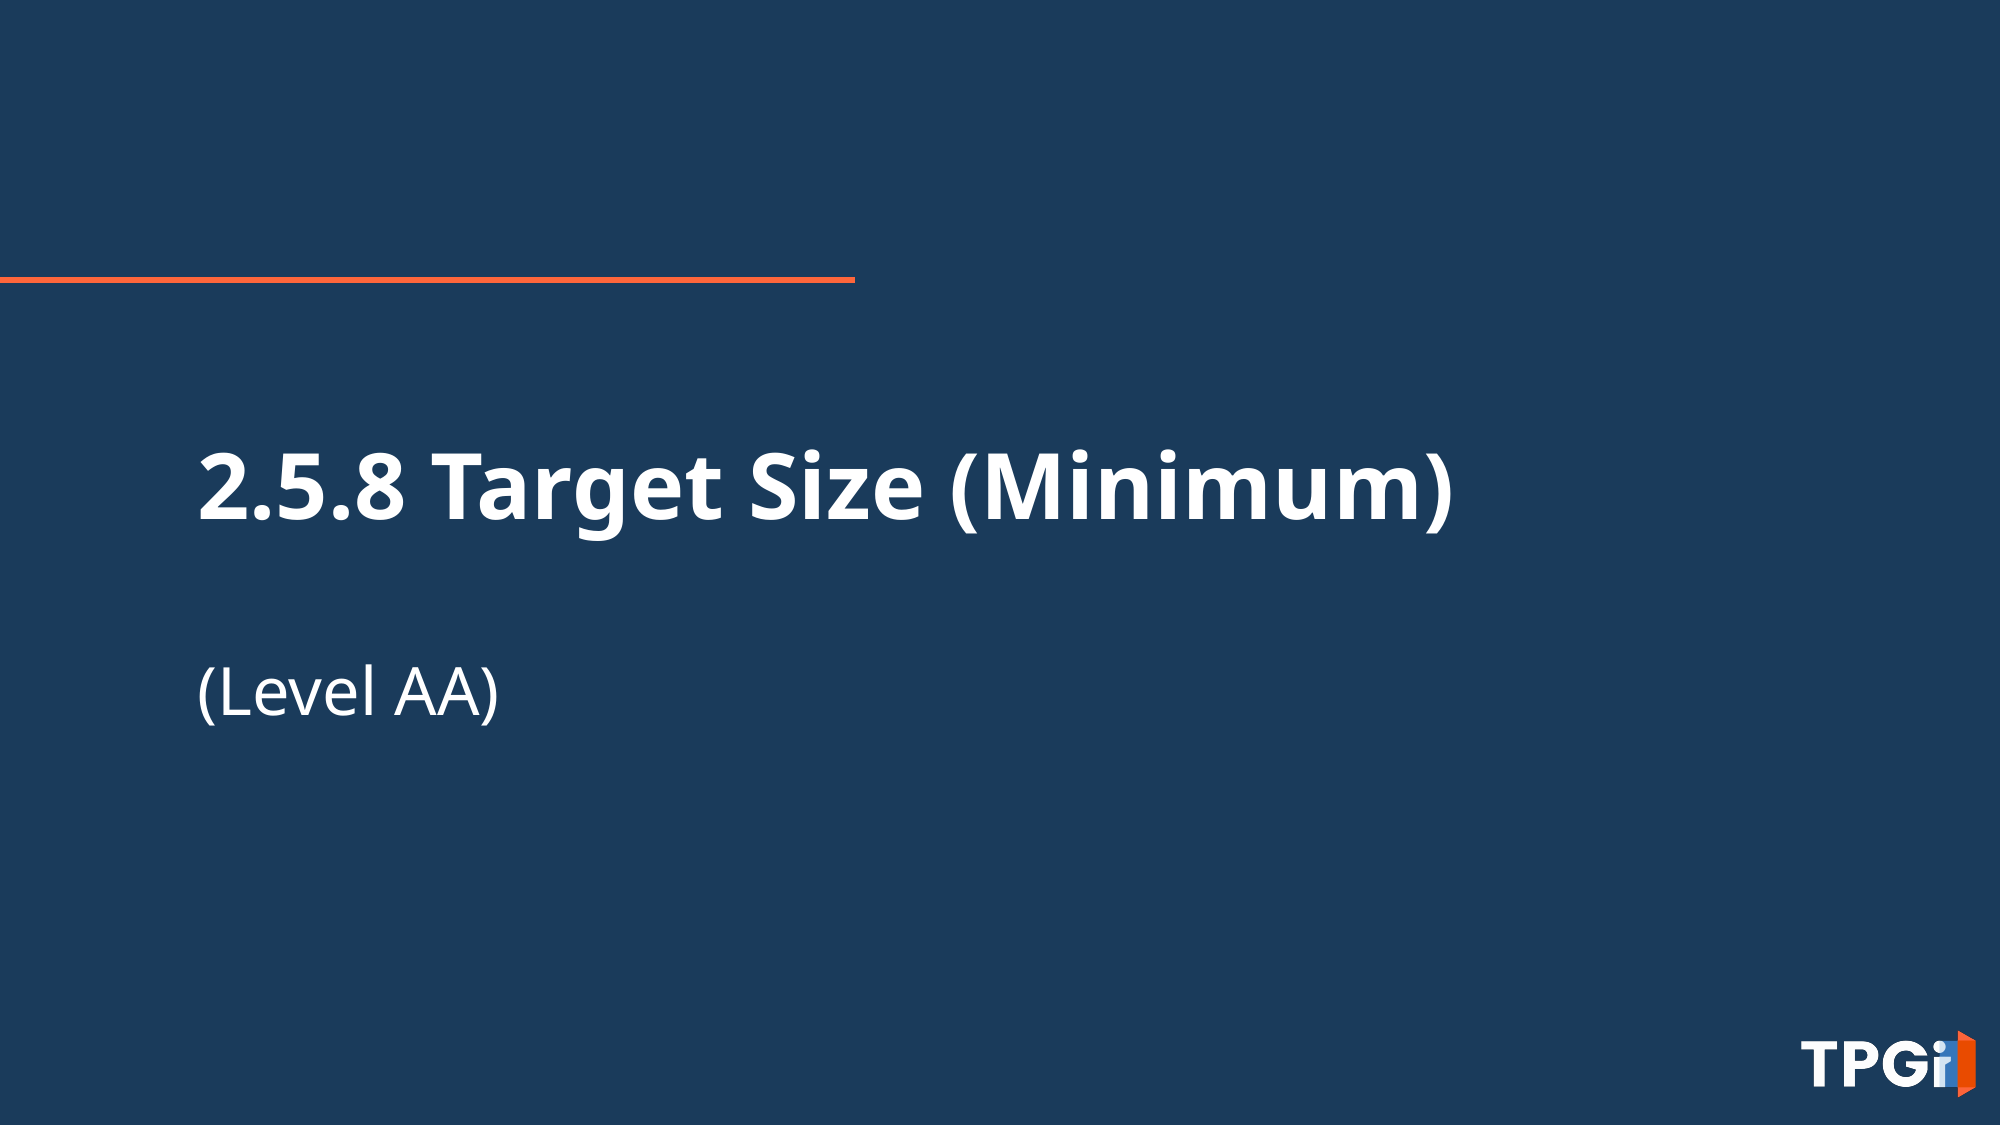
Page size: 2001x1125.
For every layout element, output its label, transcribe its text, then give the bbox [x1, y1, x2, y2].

title 2.5.8 Target Size (Minimum) (Level AA) [182, 420, 1877, 1014]
picture [1801, 1030, 1976, 1098]
